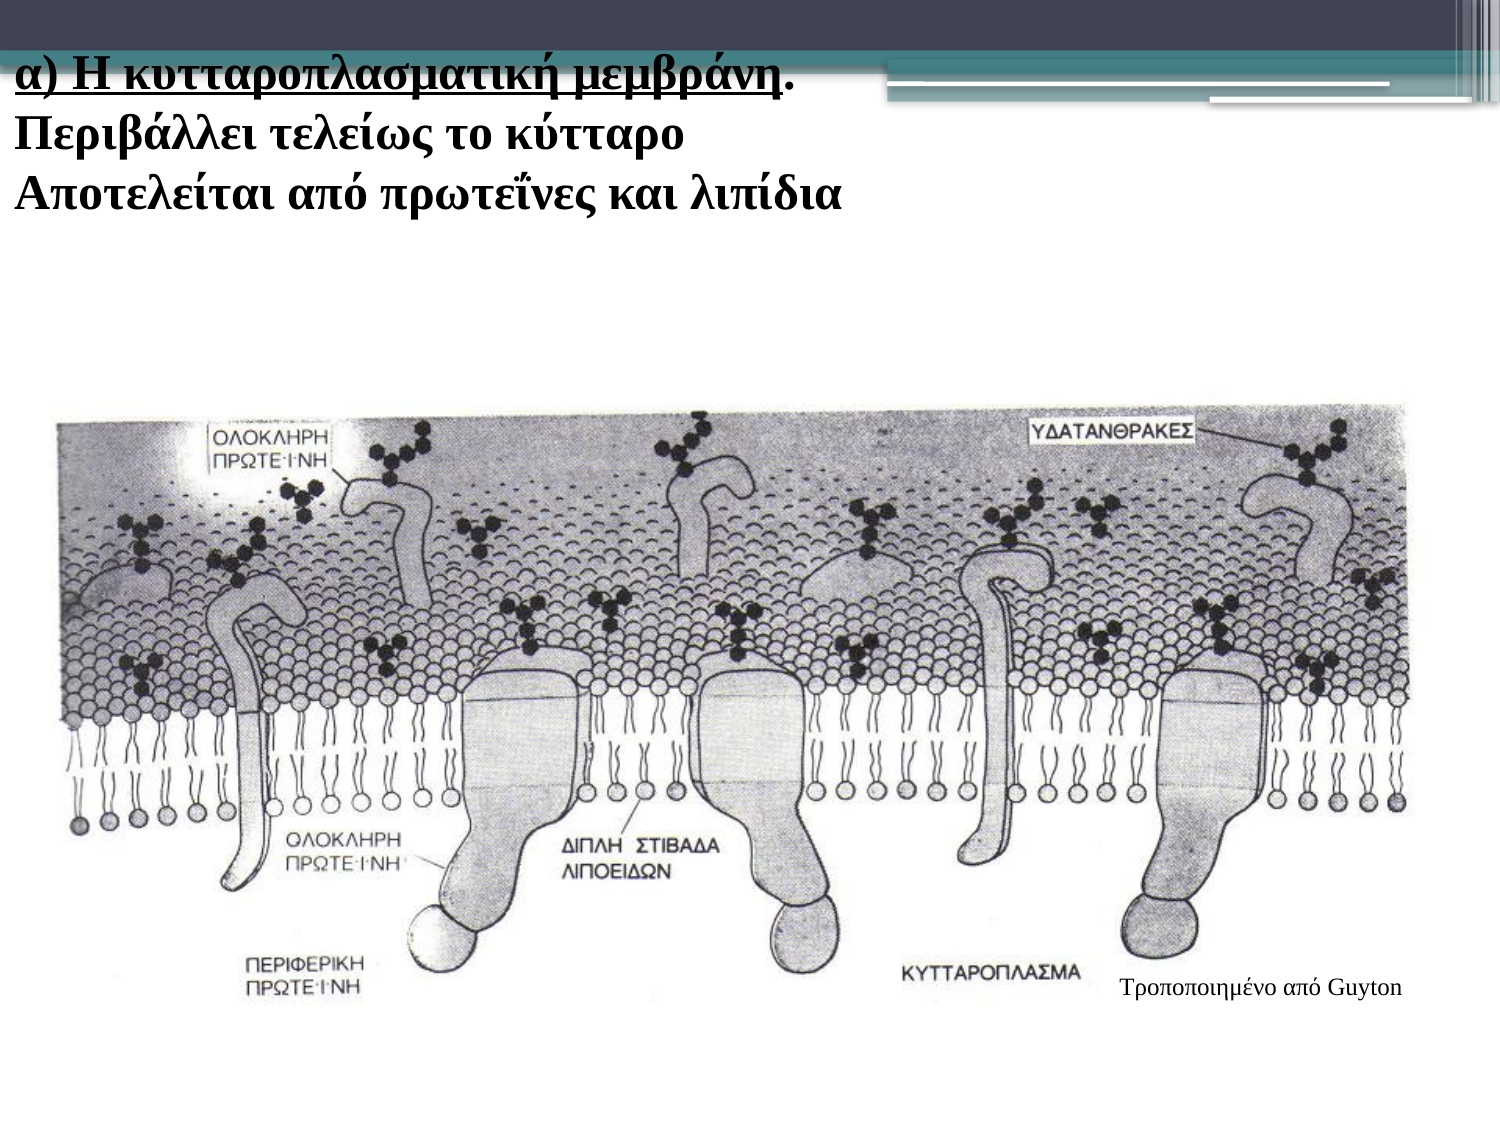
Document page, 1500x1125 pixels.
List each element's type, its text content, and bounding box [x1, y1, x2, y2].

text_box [29, 373, 1430, 1011]
text_box α) Η κυτταροπλασματική μεμβράνη. Περιβάλλει τελείως το κύτταρο Αποτελείται από πρωτεΐνες και λιπίδια [0, 31, 1447, 347]
